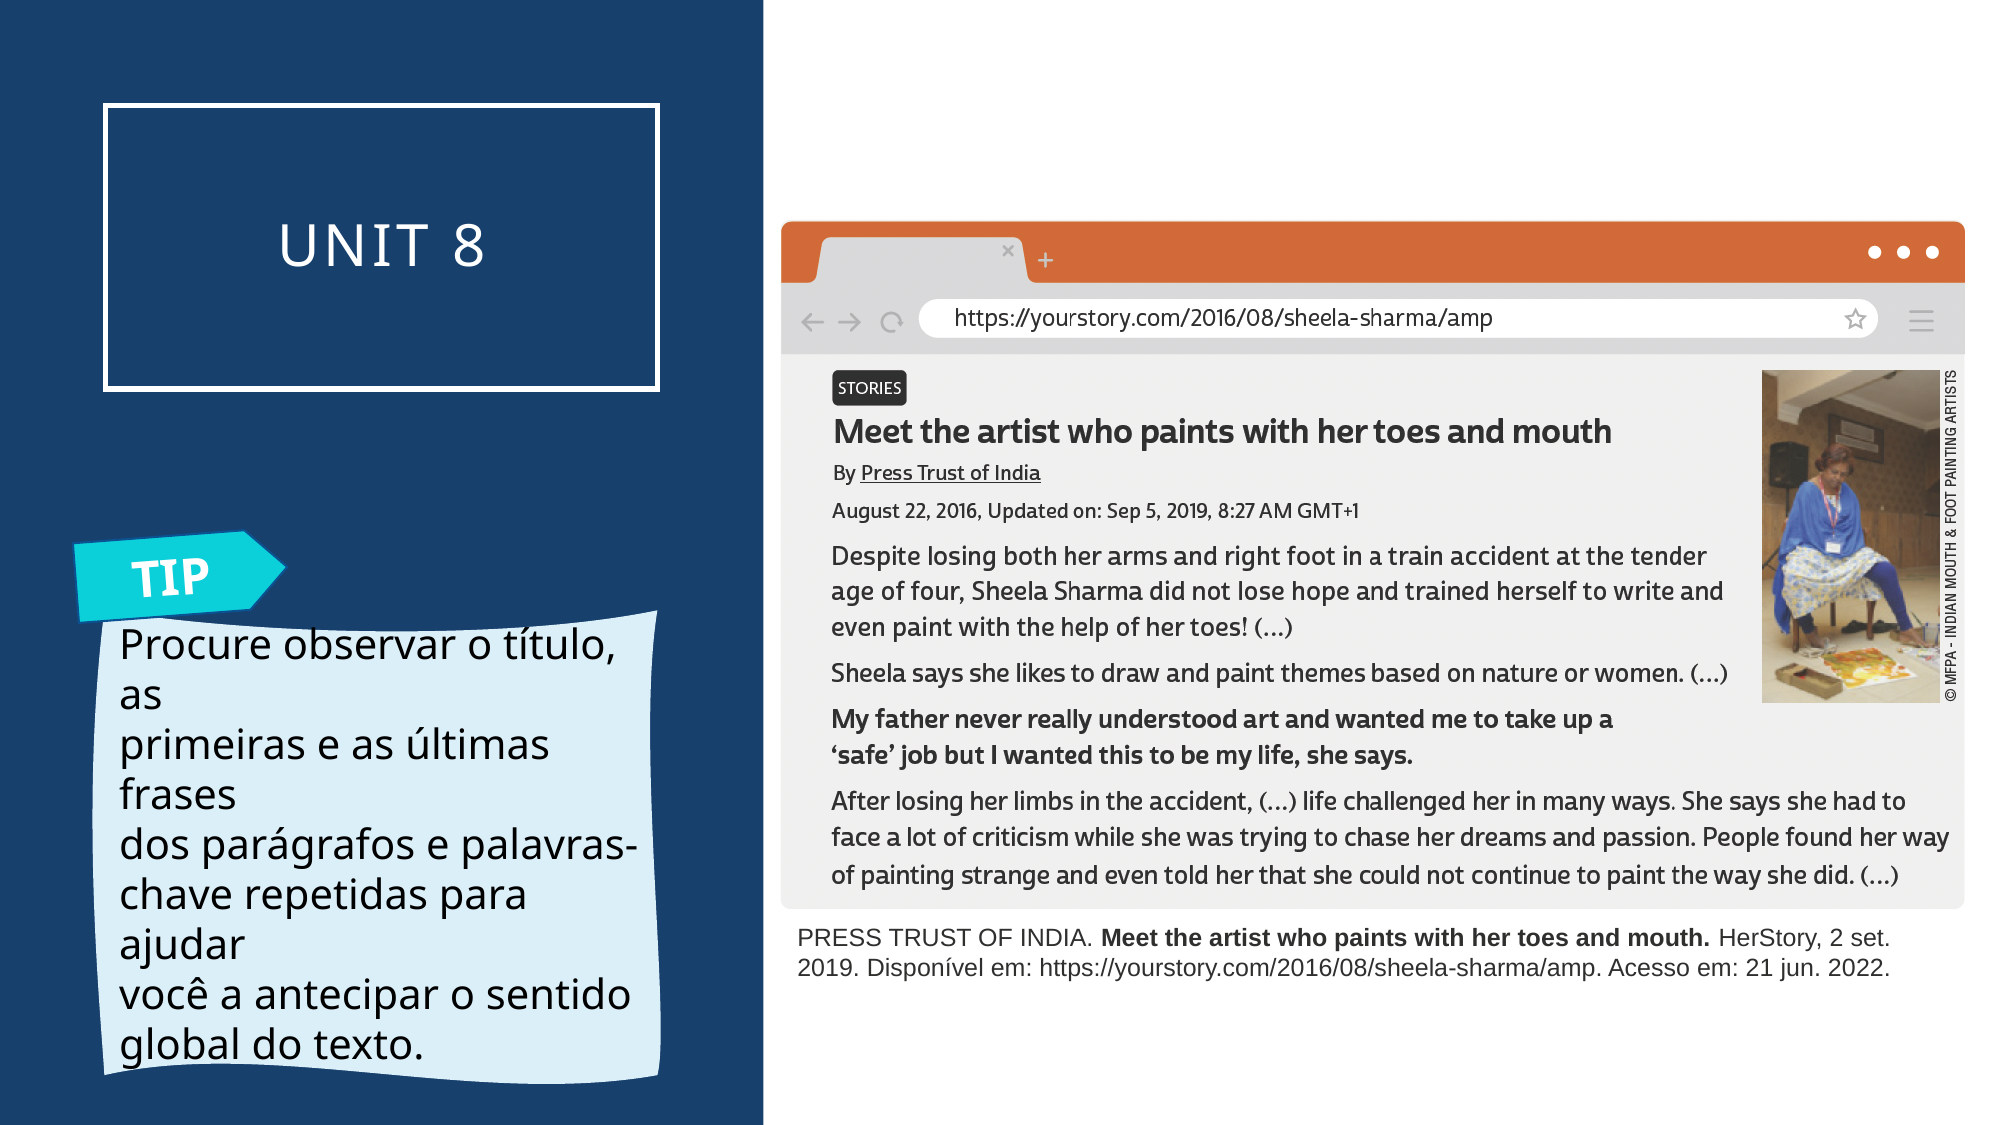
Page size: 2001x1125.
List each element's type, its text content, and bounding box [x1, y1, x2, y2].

picture [769, 210, 1975, 915]
text_box [0, 0, 764, 1125]
text_box [764, 0, 2000, 1125]
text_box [75, 535, 658, 929]
title UNIT 8 [103, 103, 660, 392]
text_box PRESS TRUST OF INDIA. Meet the artist who paints with her toes and mouth. HerStory, 2 set. 2019. Disponível em: https://yourstory.com/2016/08/sheela-sharma/amp. Acesso em: 21 jun. 2022. [782, 915, 1975, 1086]
